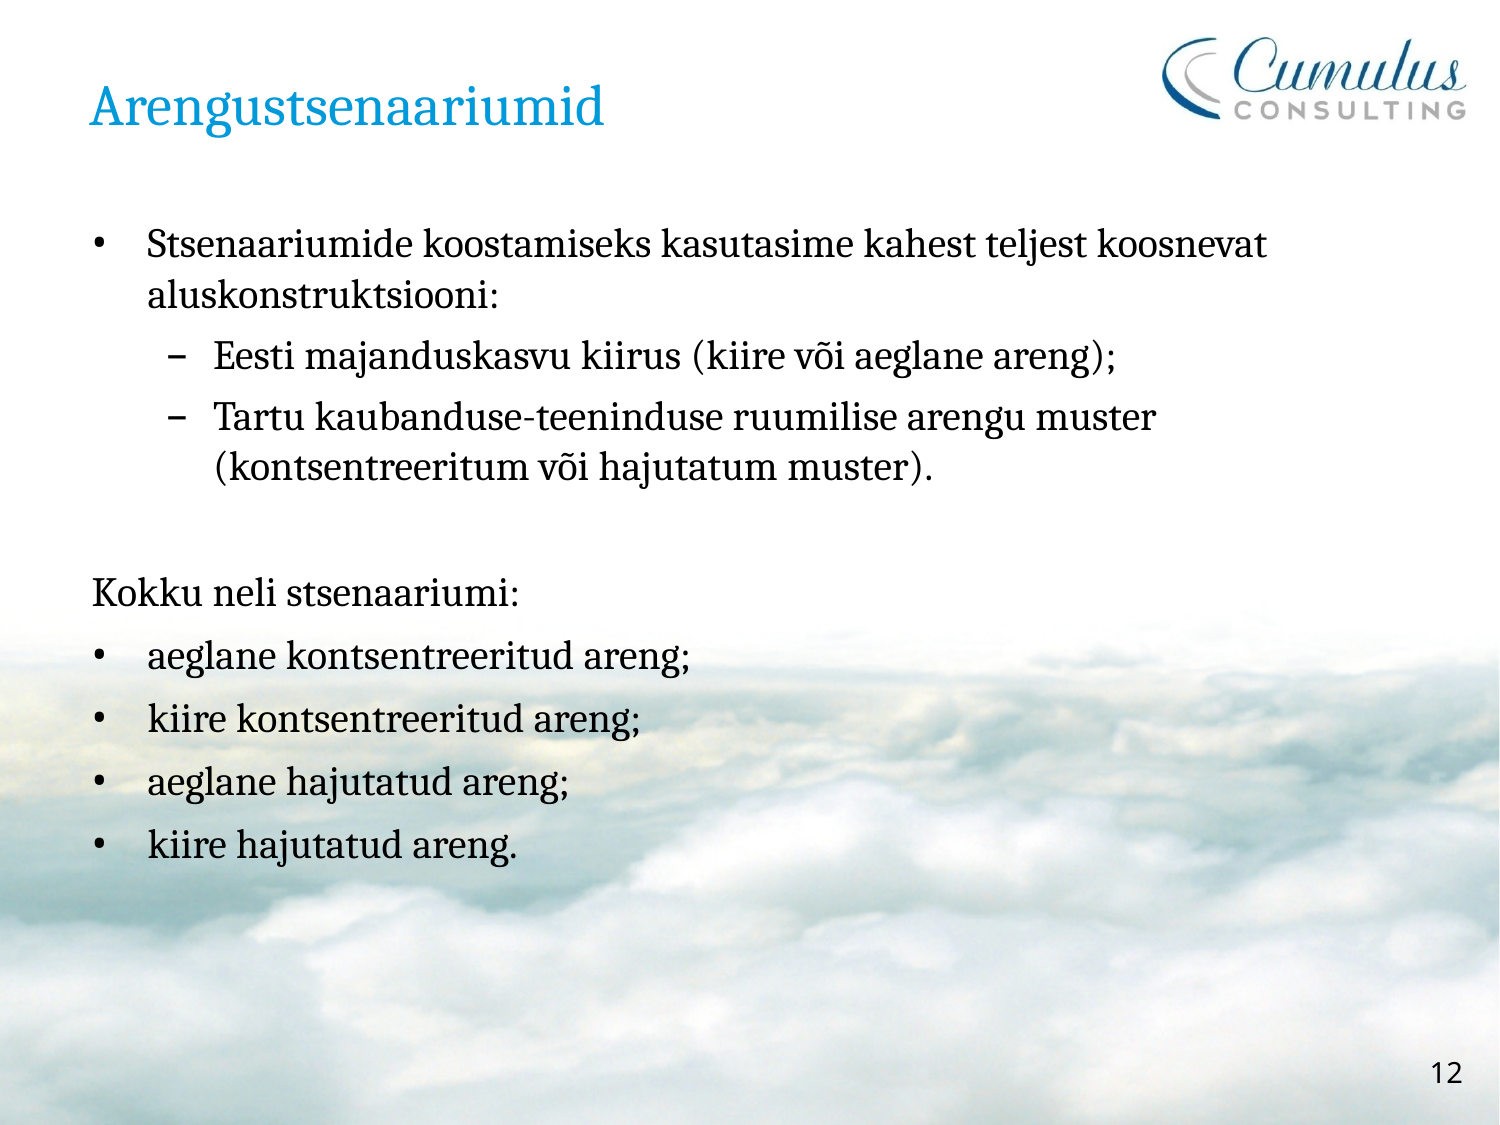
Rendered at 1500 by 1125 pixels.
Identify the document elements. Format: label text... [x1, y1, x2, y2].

slide_number 12 [1399, 1046, 1478, 1106]
picture [0, 0, 1500, 1125]
list Stsenaariumide koostamiseks kasutasime kahest teljest koosnevat aluskonstruktsiooni: Eesti majanduskasvu kiirus (kiire või aeglane areng); Tartu kaubanduse-teeninduse ruumilise arengu muster (kontsentreeritum või hajutatum muster). Kokku neli stsenaariumi: aeglane kontsentreeritud areng; kiire kontsentreeritud areng; aeglane hajutatud areng; kiire hajutatud areng. [76, 208, 1423, 951]
title Arengustsenaariumid [75, 42, 1057, 161]
